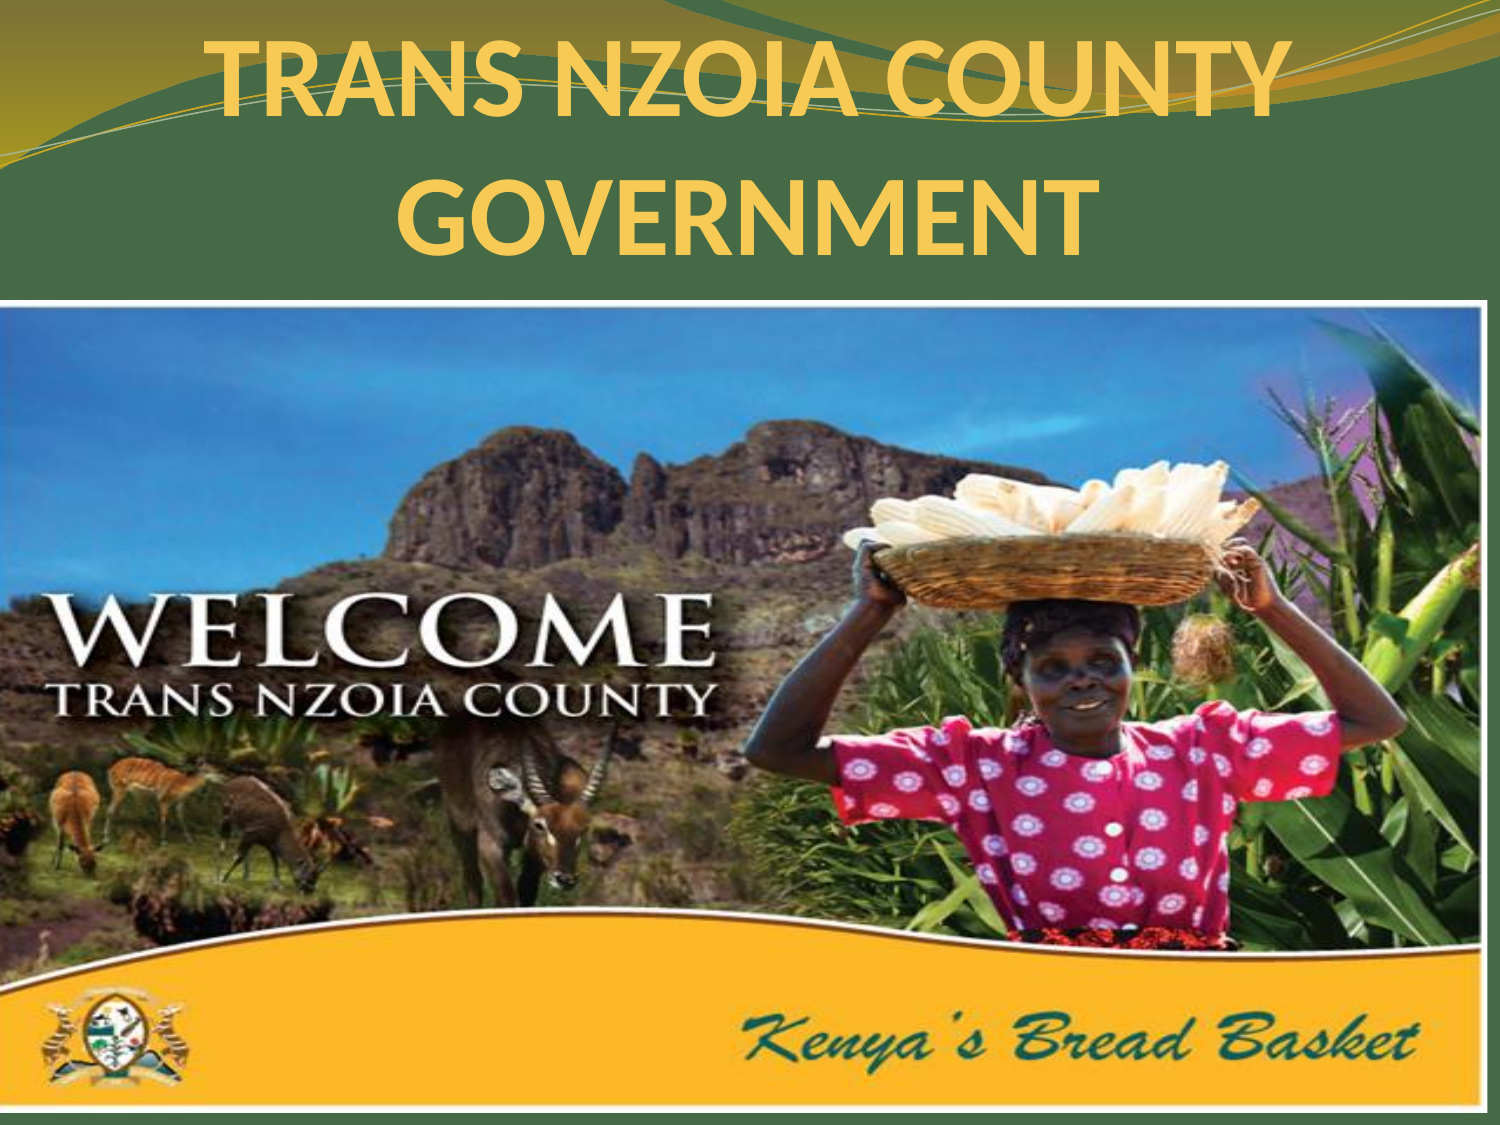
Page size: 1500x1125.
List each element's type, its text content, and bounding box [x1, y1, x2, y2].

picture [0, 299, 1488, 1113]
title TRANS NZOIA COUNTY GOVERNMENT [0, 0, 1500, 279]
